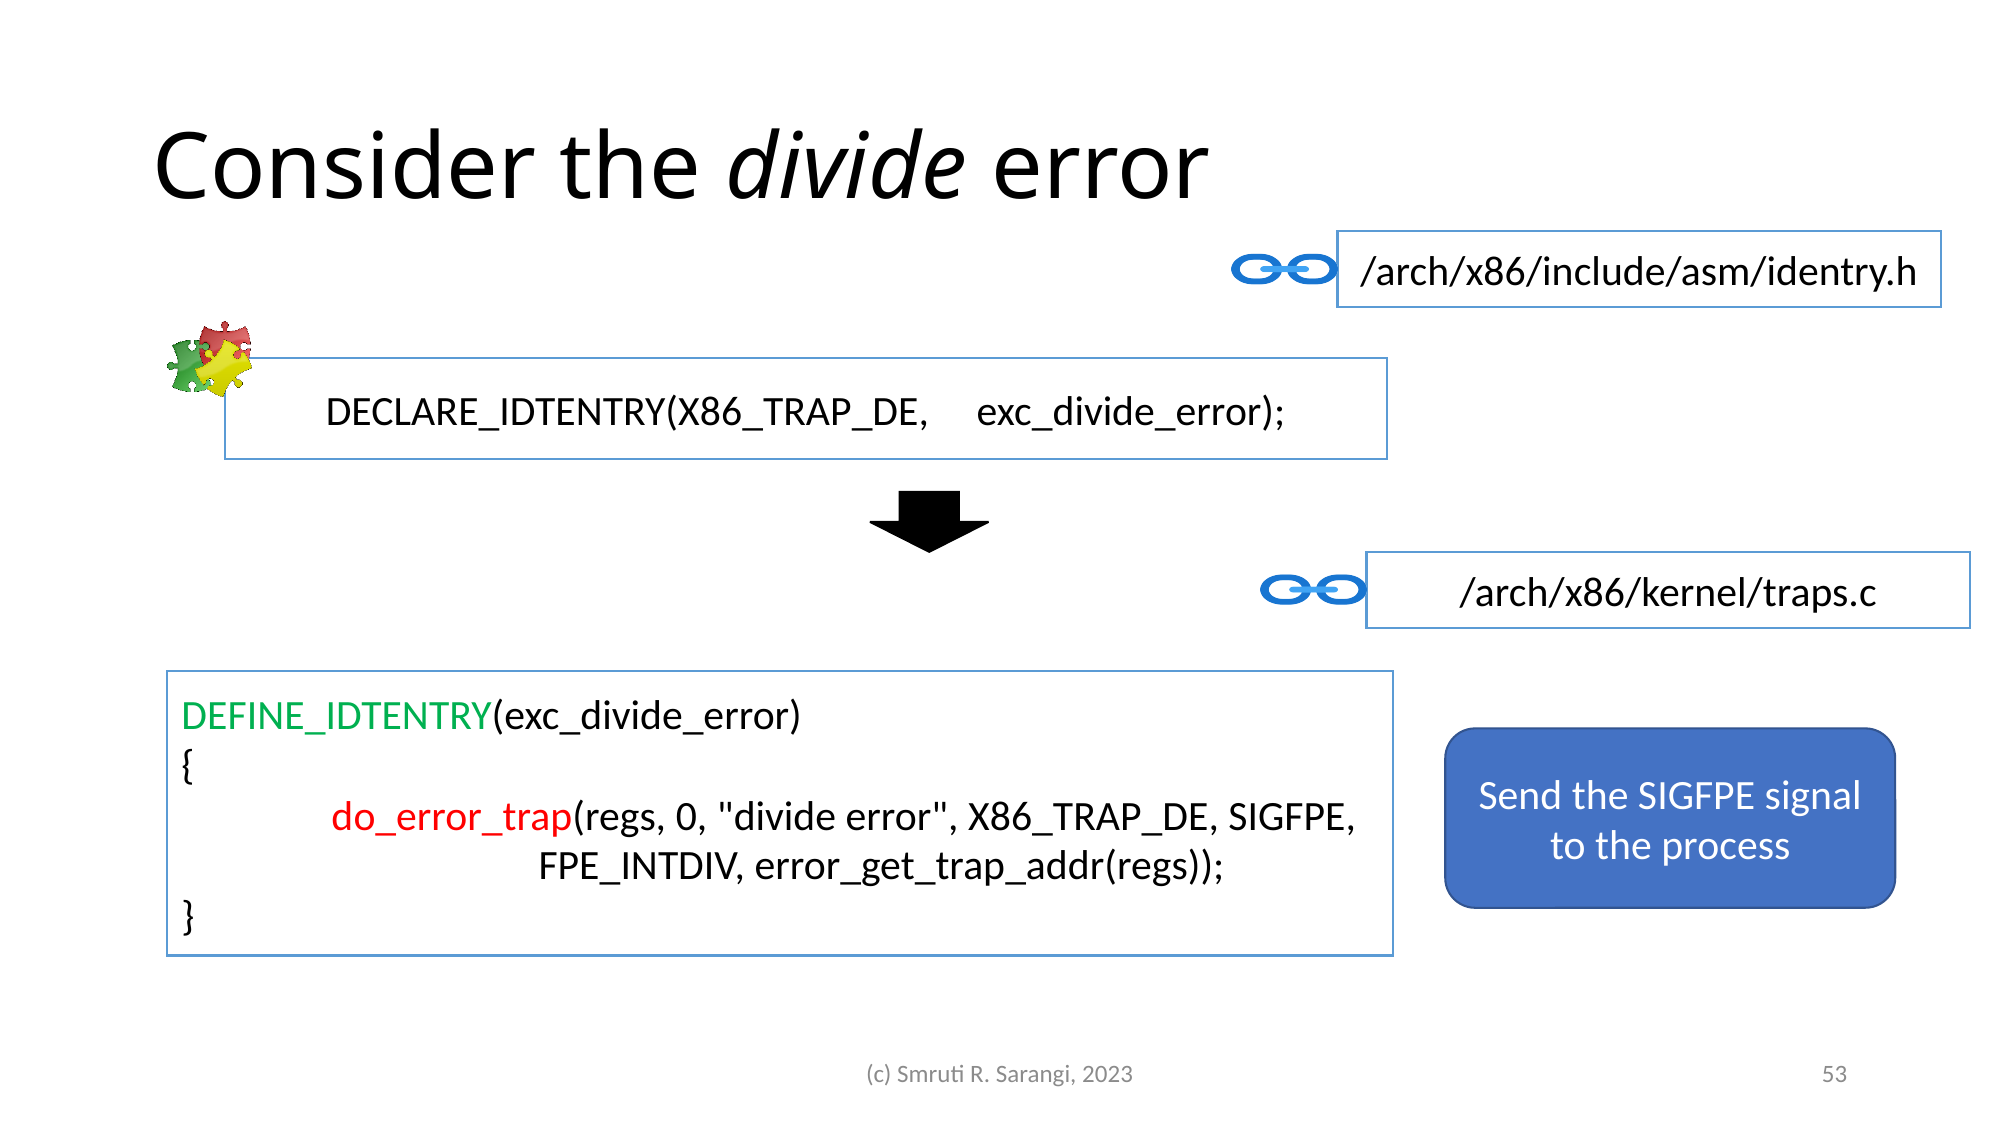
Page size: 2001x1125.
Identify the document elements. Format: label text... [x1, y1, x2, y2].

text_box DEFINE_IDTENTRY(exc_divide_error) { do_error_trap(regs, 0, "divide error", X86_TRAP_DE, SIGFPE, FPE_INTDIV, error_get_trap_addr(regs)); } [166, 670, 1394, 957]
slide_number 53 [1412, 1042, 1863, 1103]
text_box Send the SIGFPE signal to the process [1444, 727, 1897, 909]
text_box /arch/x86/include/asm/identry.h [1336, 230, 1942, 308]
text_box DECLARE_IDTENTRY(X86_TRAP_DE, exc_divide_error); [224, 357, 1388, 460]
picture [1260, 553, 1367, 627]
text_box /arch/x86/kernel/traps.c [1365, 551, 1971, 629]
picture [166, 320, 252, 397]
footer (c) Smruti R. Sarangi, 2023 [662, 1042, 1338, 1103]
picture [1231, 232, 1338, 306]
title Consider the divide error [137, 59, 1863, 278]
text_box [869, 490, 989, 553]
